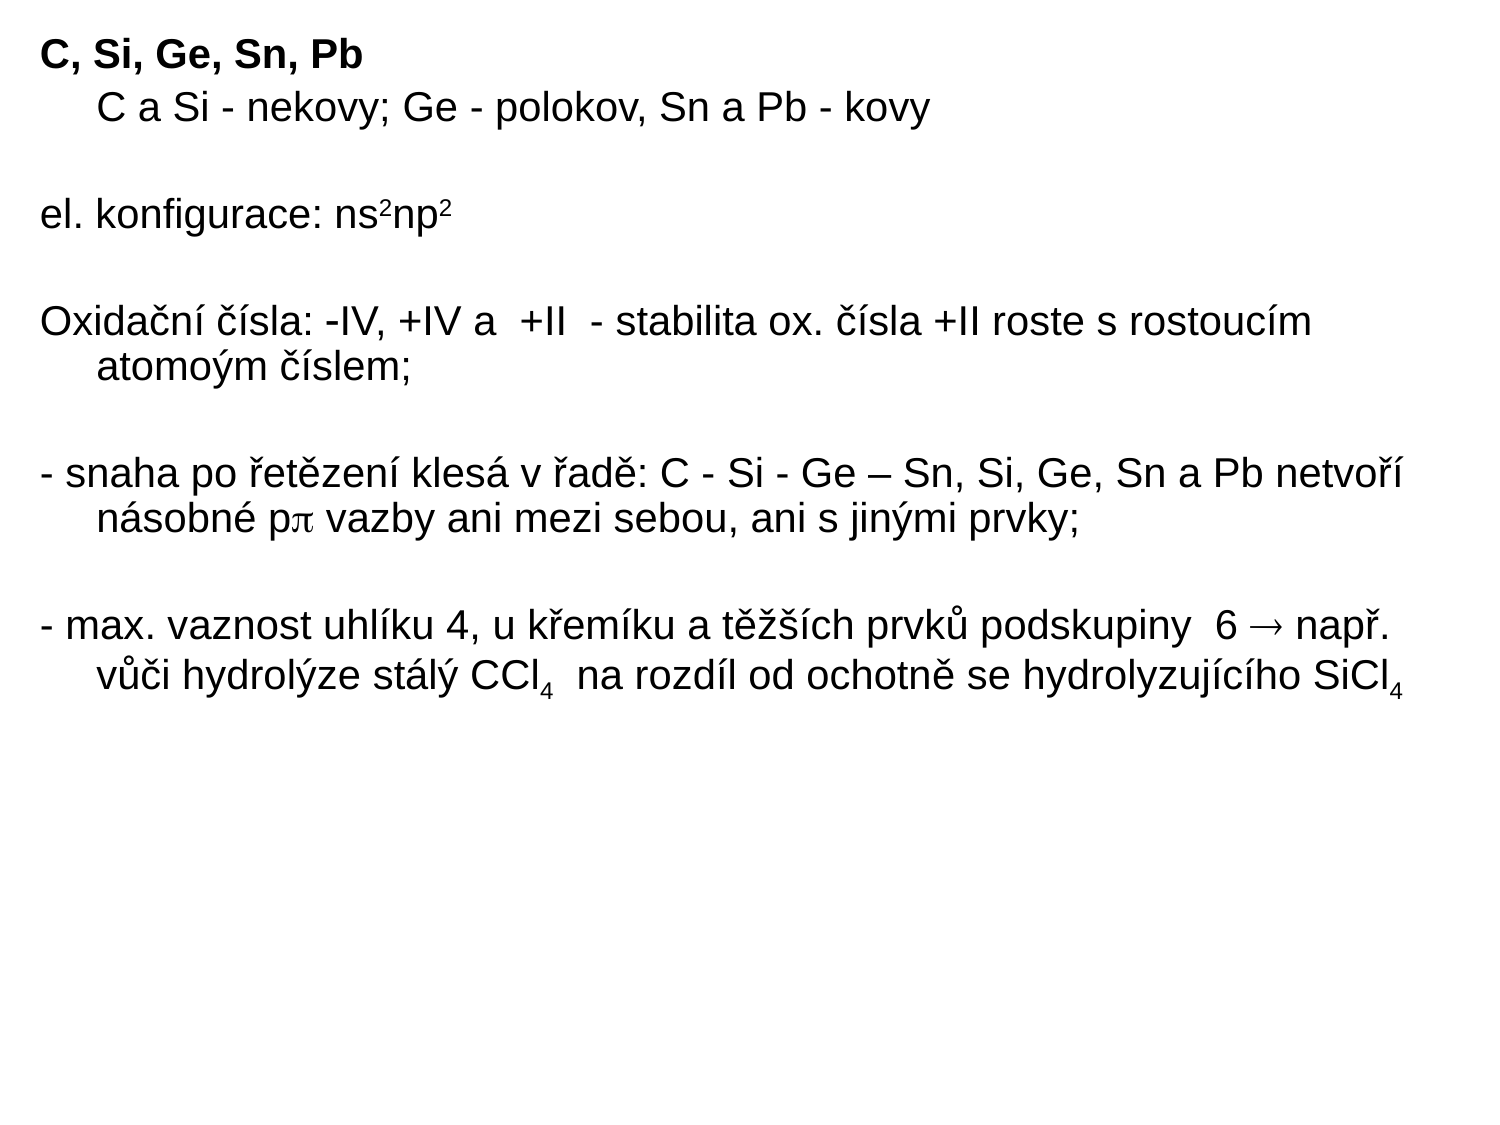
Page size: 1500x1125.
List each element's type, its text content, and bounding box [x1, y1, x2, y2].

list C, Si, Ge, Sn, Pb C a Si - nekovy; Ge - polokov, Sn a Pb - kovy el. konfigurace: ns2np2 Oxidační čísla: IV, +IV a +II - stabilita ox. čísla +II roste s rostoucím atomoým číslem; - snaha po řetězení klesá v řadě: C - Si - Ge – Sn, Si, Ge, Sn a Pb netvoří násobné p vazby ani mezi sebou, ani s jinými prvky; - max. vaznost uhlíku 4, u křemíku a těžších prvků podskupiny 6  např. vůči hydrolýze stálý CCl4 na rozdíl od ochotně se hydrolyzujícího SiCl4 [24, 24, 1463, 988]
